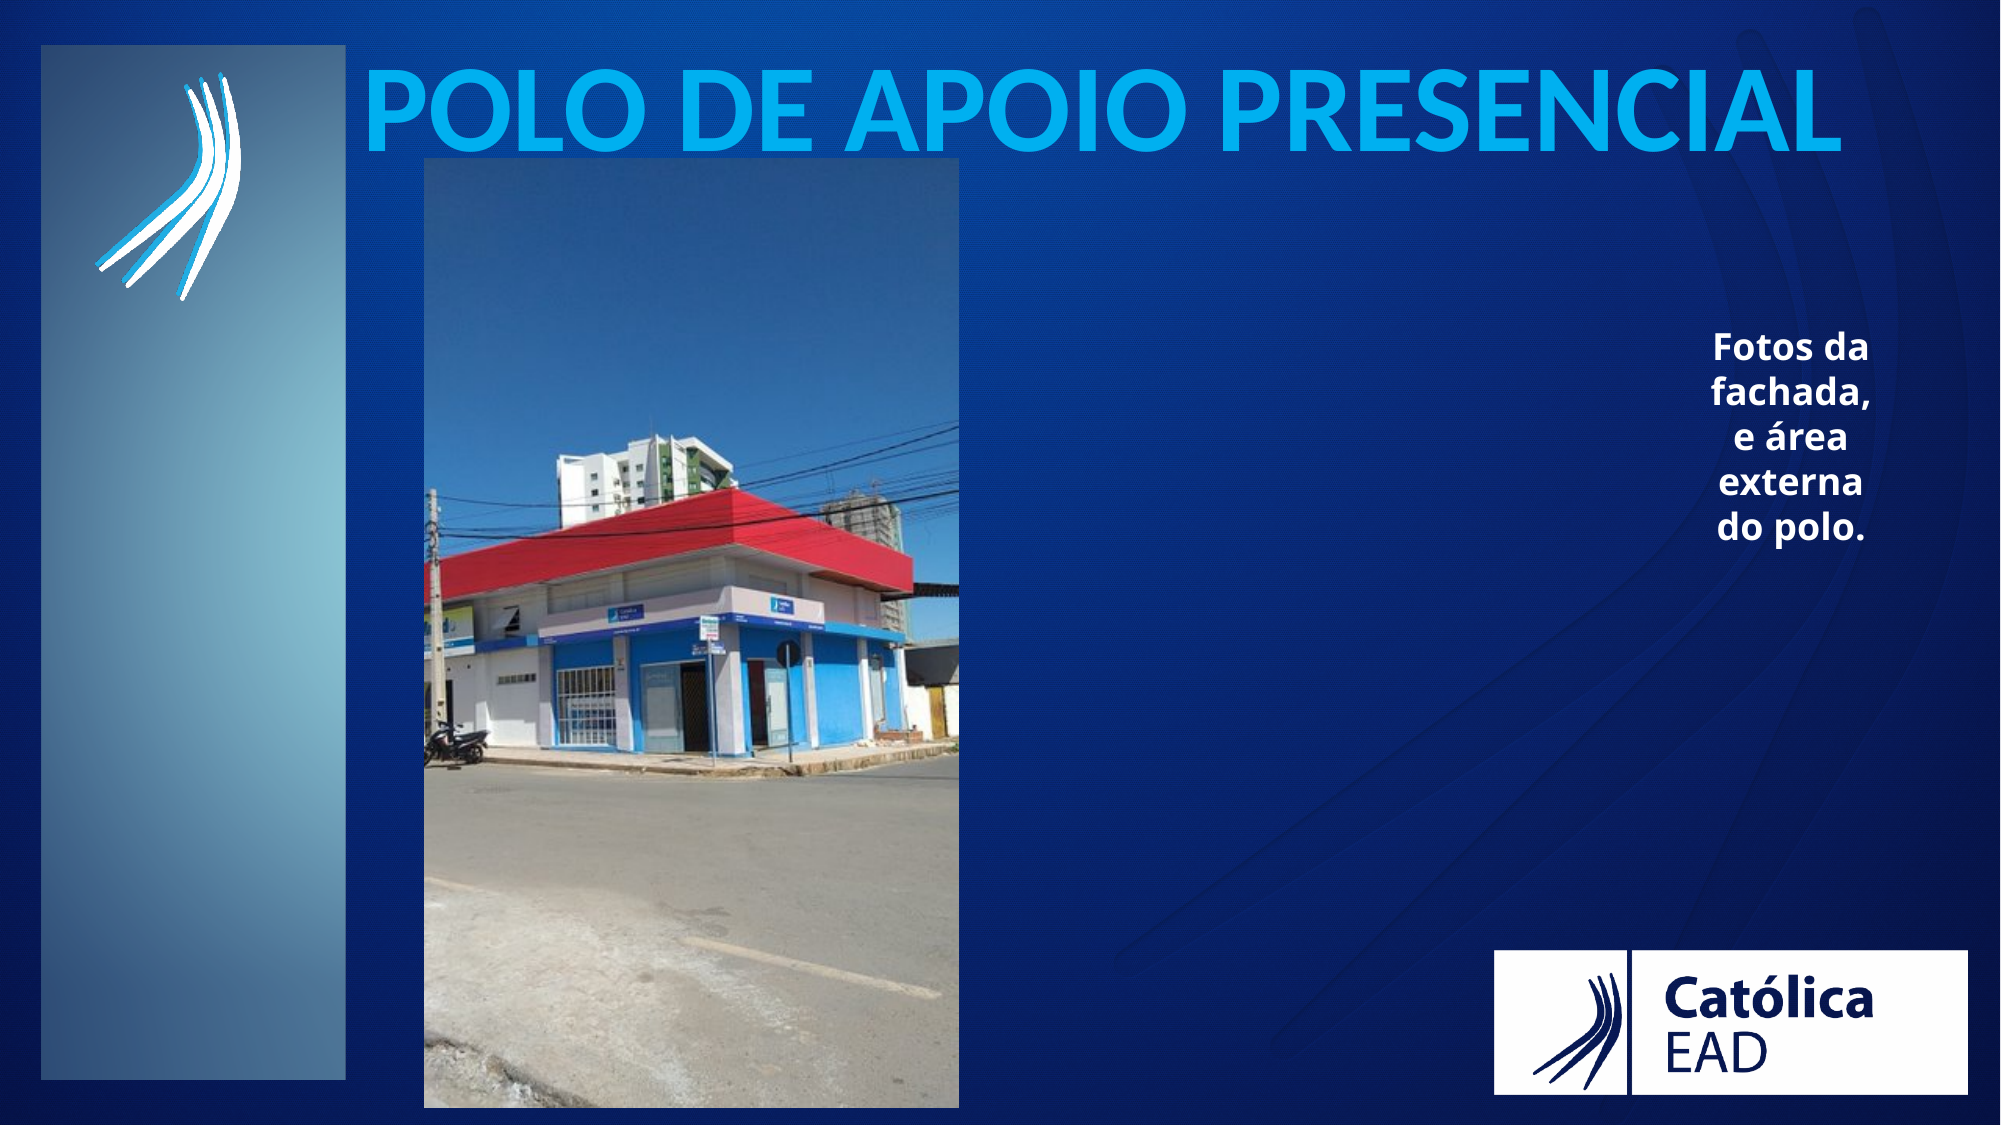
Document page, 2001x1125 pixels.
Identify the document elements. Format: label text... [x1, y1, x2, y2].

title POLO DE APOIO PRESENCIAL [347, 30, 2000, 187]
text_box Fotos da fachada, e área externa do polo. [1680, 315, 1902, 556]
picture [0, 0, 2001, 1125]
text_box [95, 72, 241, 301]
